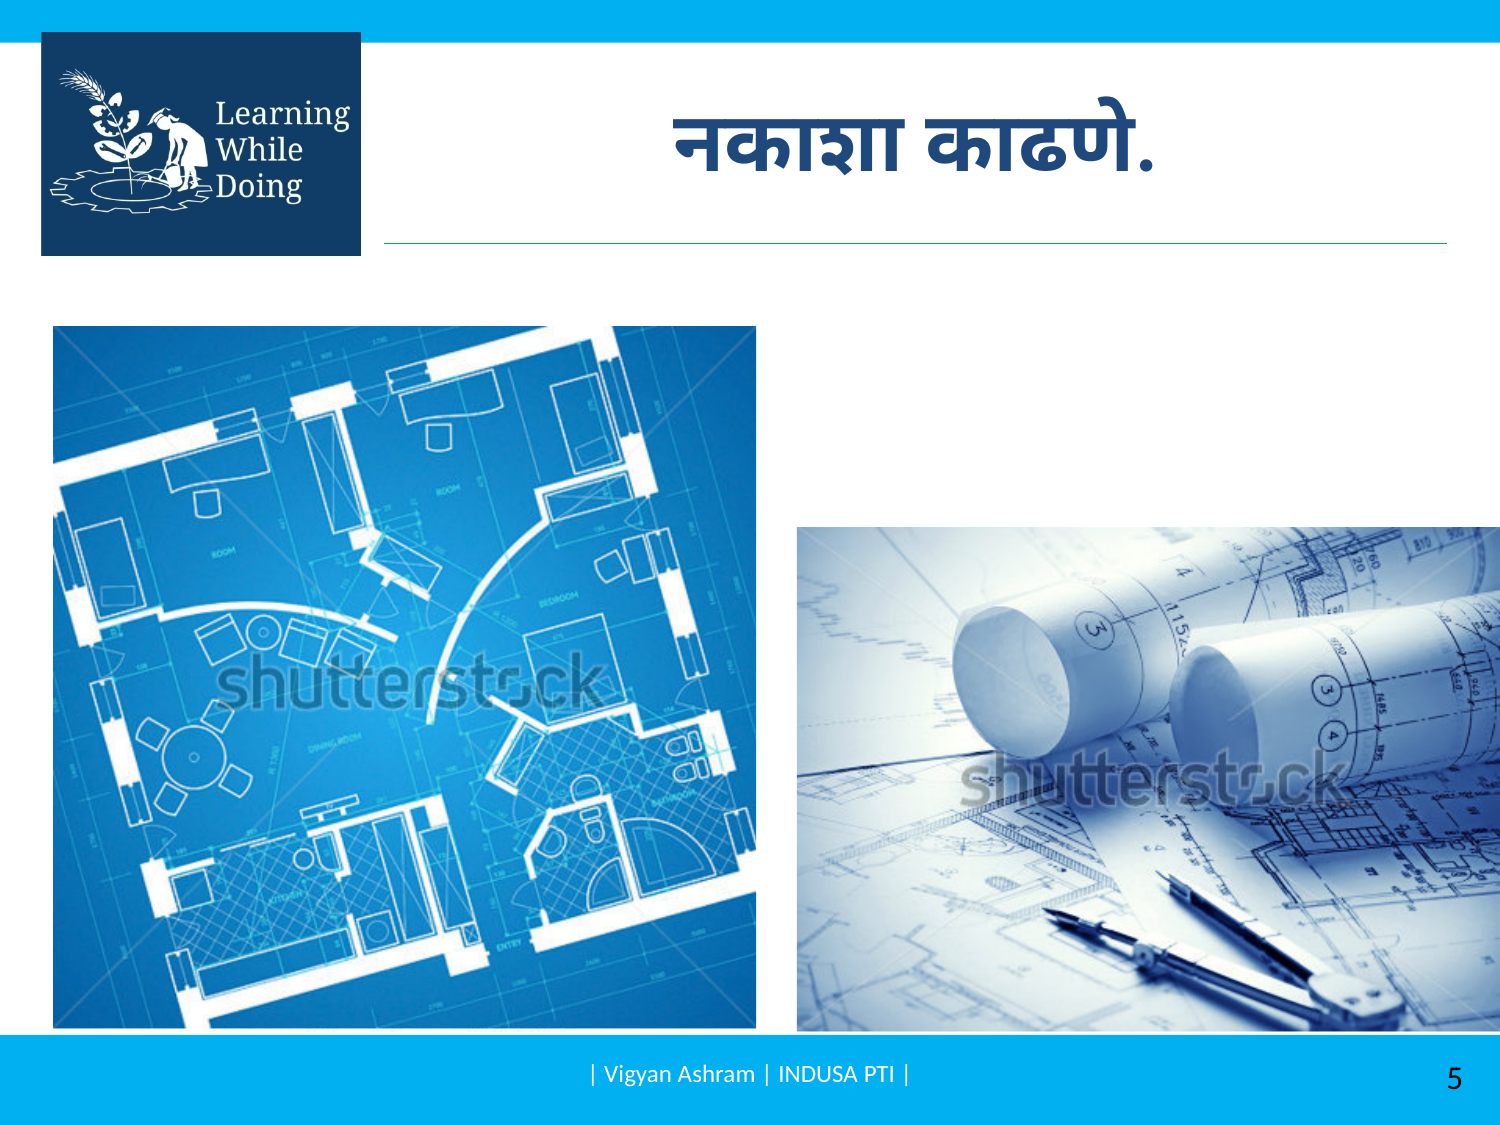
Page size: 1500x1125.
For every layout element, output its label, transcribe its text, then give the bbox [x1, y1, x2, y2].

picture [41, 33, 361, 256]
picture [796, 526, 1500, 1032]
picture [52, 325, 757, 1032]
slide_number 5 [1128, 1045, 1478, 1106]
title नकाशा काढणे. [383, 44, 1447, 232]
footer | Vigyan Ashram | INDUSA PTI | [512, 1042, 988, 1103]
